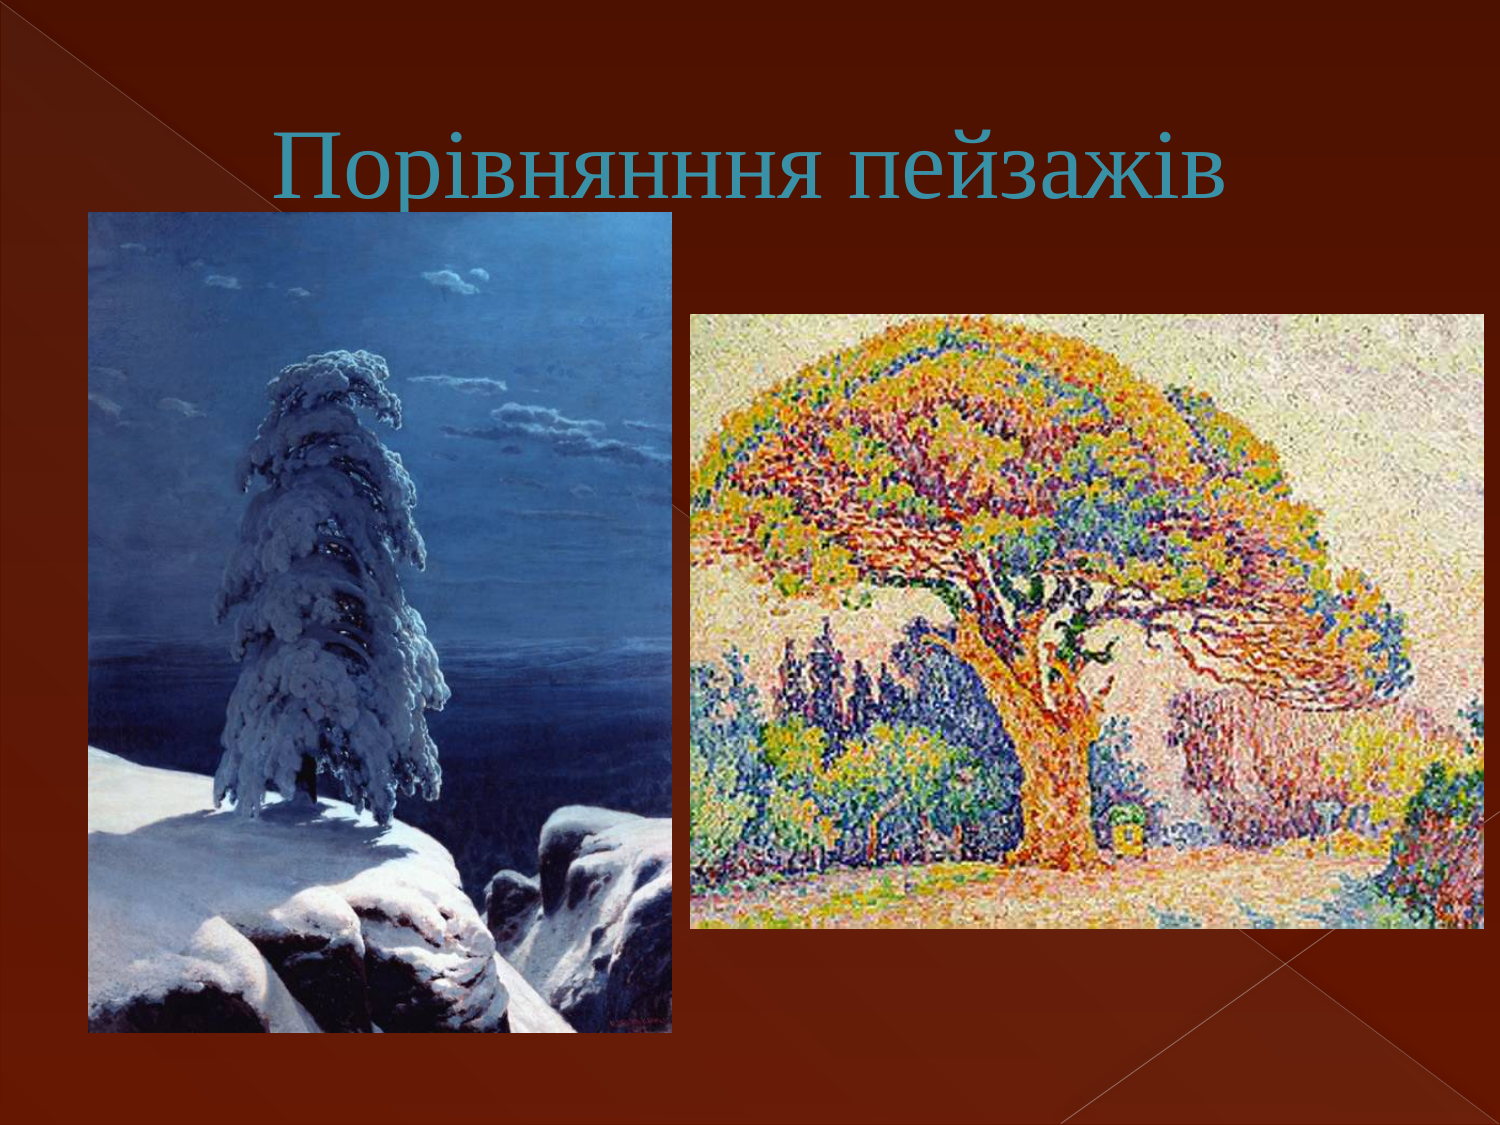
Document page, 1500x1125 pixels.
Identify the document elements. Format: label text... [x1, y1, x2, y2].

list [690, 314, 1484, 929]
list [88, 212, 672, 1034]
title Порівнянння пейзажів [75, 43, 1425, 274]
